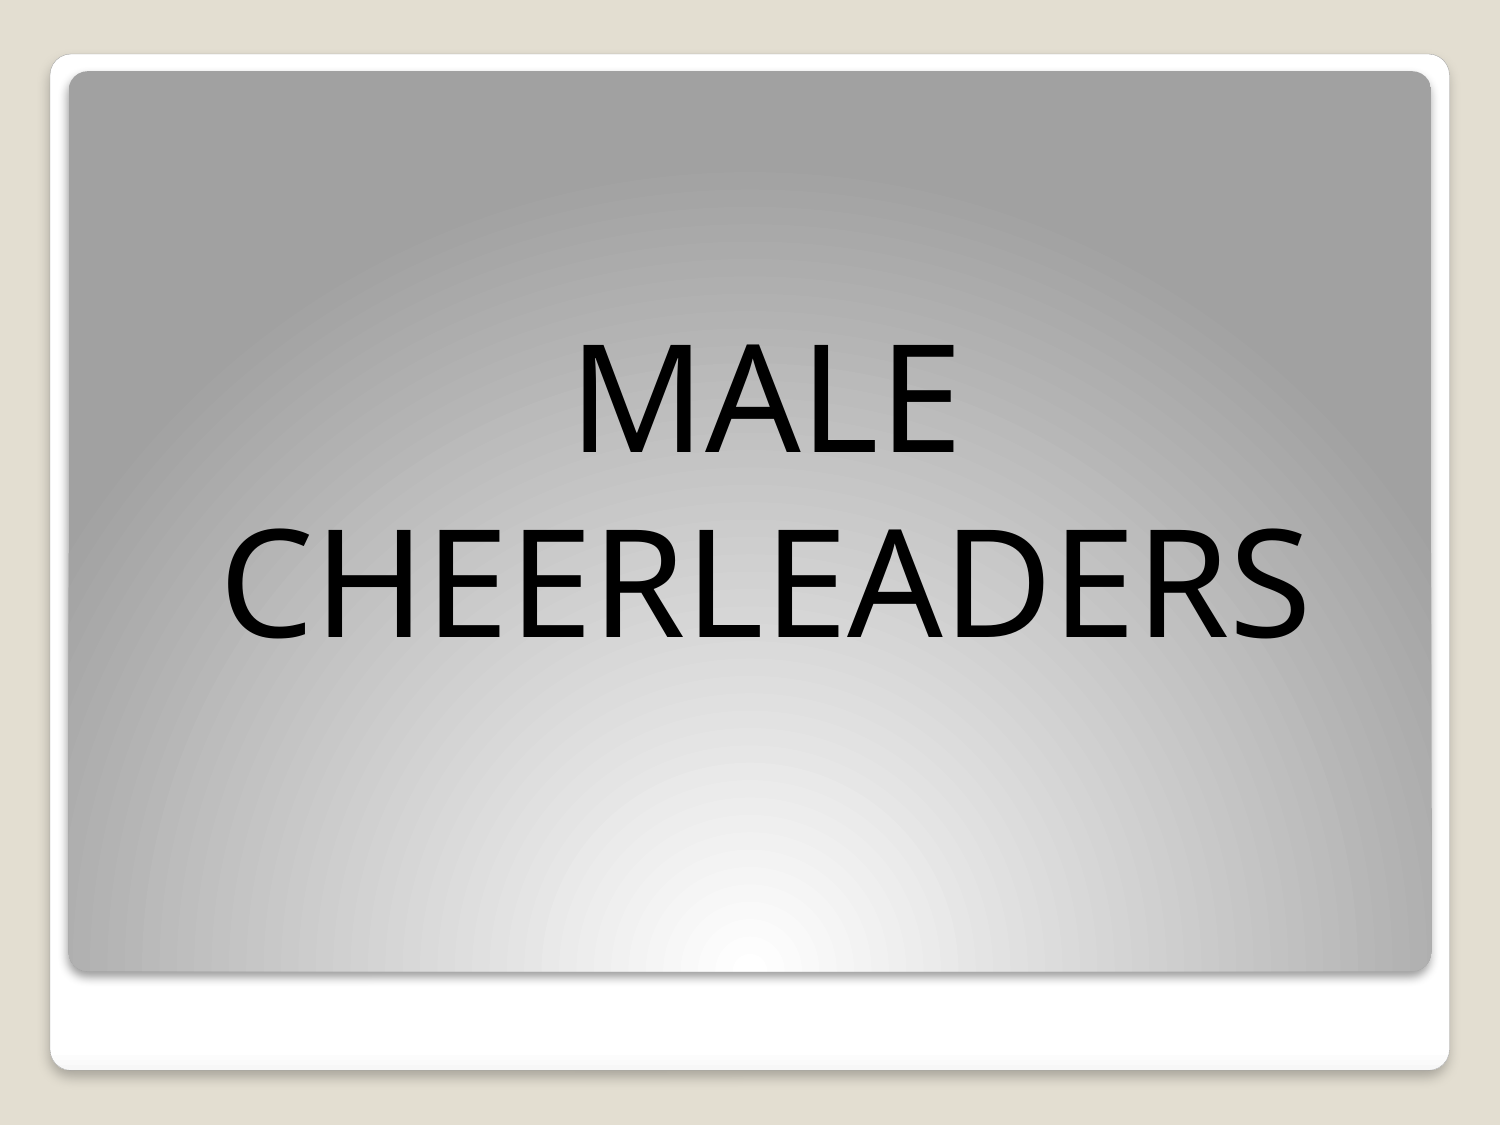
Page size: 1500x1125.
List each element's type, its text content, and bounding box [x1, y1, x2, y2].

list MALE CHEERLEADERS [87, 112, 1430, 925]
